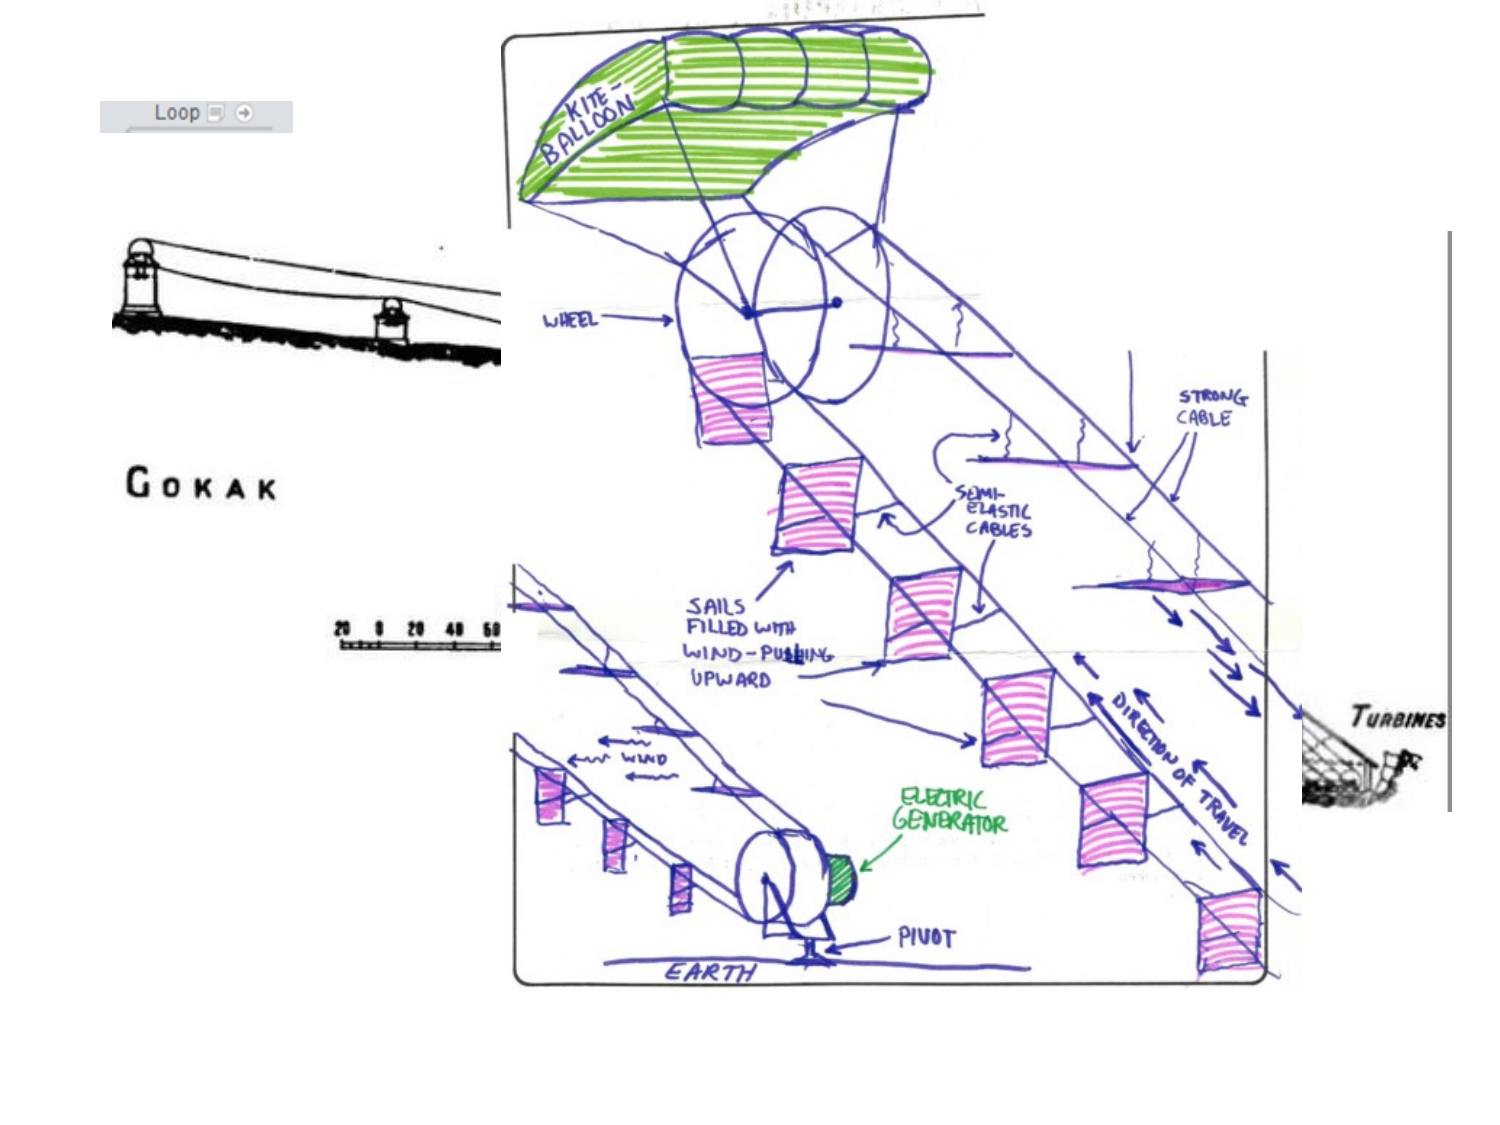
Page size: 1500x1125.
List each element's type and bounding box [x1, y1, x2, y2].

picture [100, 101, 293, 134]
picture [111, 0, 1452, 991]
